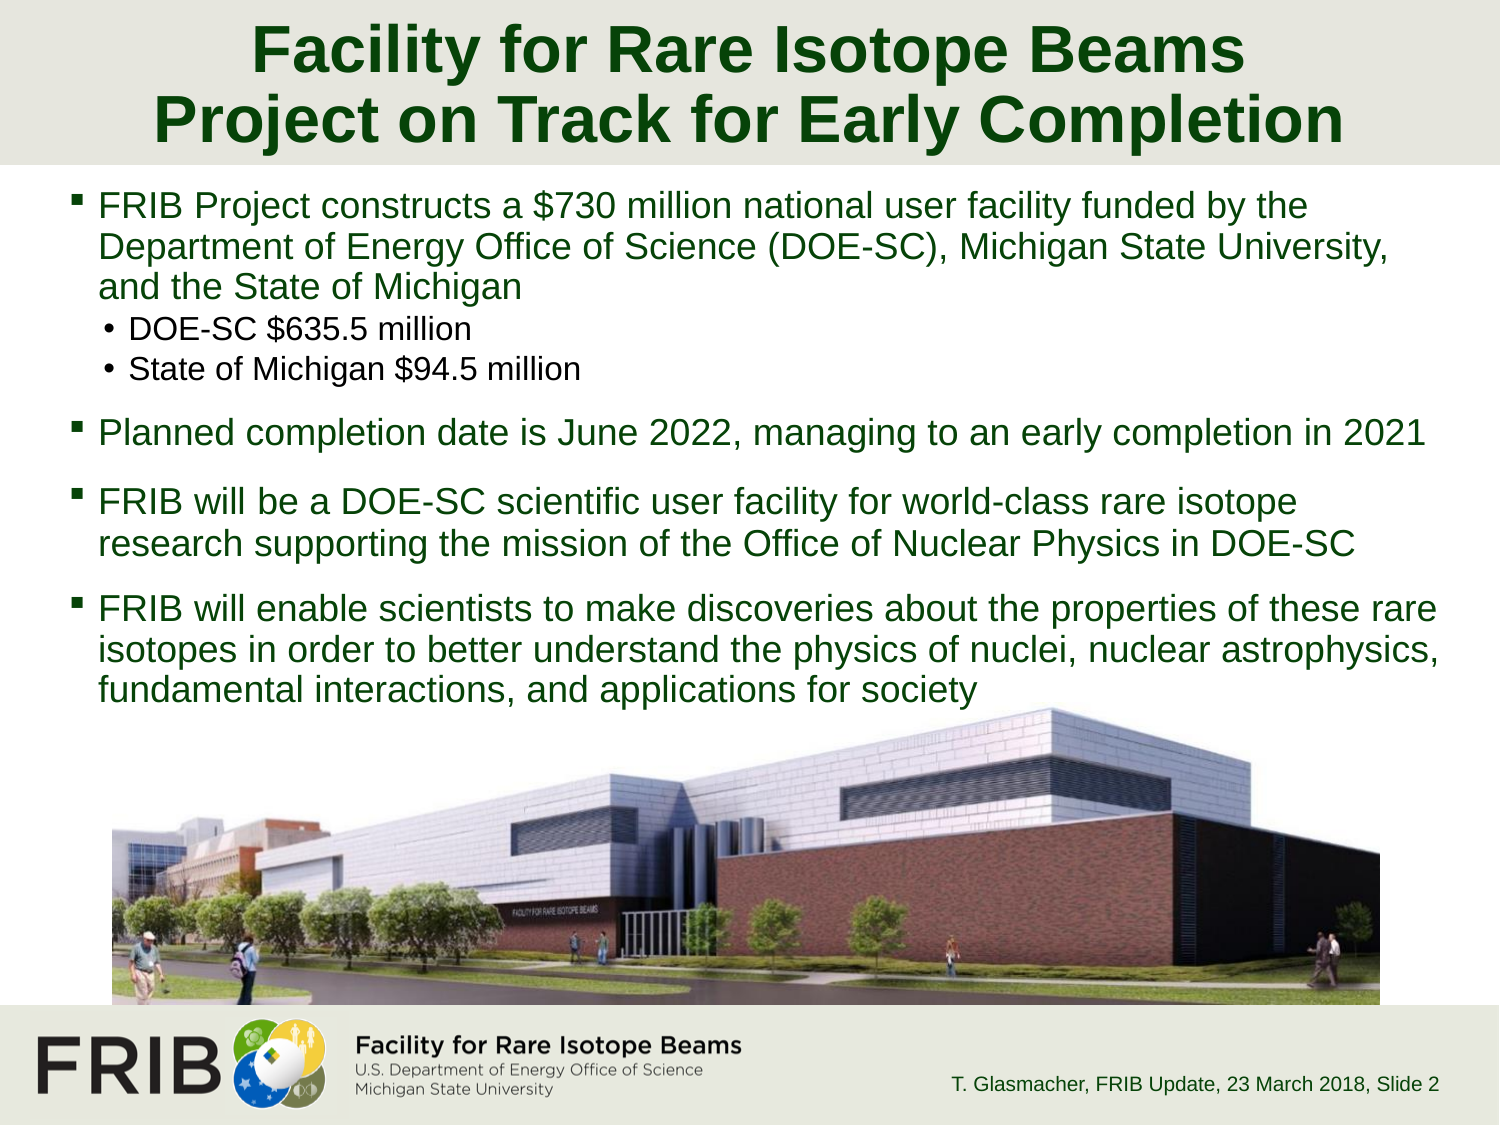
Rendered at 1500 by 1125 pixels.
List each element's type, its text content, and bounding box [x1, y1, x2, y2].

slide_number , Slide 2 [1365, 1045, 1489, 1104]
footer T. Glasmacher, FRIB Update, 23 March 2018 [680, 1045, 1365, 1104]
title Facility for Rare Isotope Beams Project on Track for Early Completion [11, 11, 1489, 162]
picture [0, 702, 1499, 1125]
picture [0, 0, 1500, 165]
list FRIB Project constructs a $730 million national user facility funded by the Department of Energy Office of Science (DOE-SC), Michigan State University, and the State of Michigan DOE-SC $635.5 million State of Michigan $94.5 million Planned completion date is June 2022, managing to an early completion in 2021 FRIB will be a DOE-SC scientific user facility for world-class rare isotope research supporting the mission of the Office of Nuclear Physics in DOE-SC FRIB will enable scientists to make discoveries about the properties of these rare isotopes in order to better understand the physics of nuclei, nuclear astrophysics, fundamental interactions, and applications for society [68, 186, 1443, 851]
